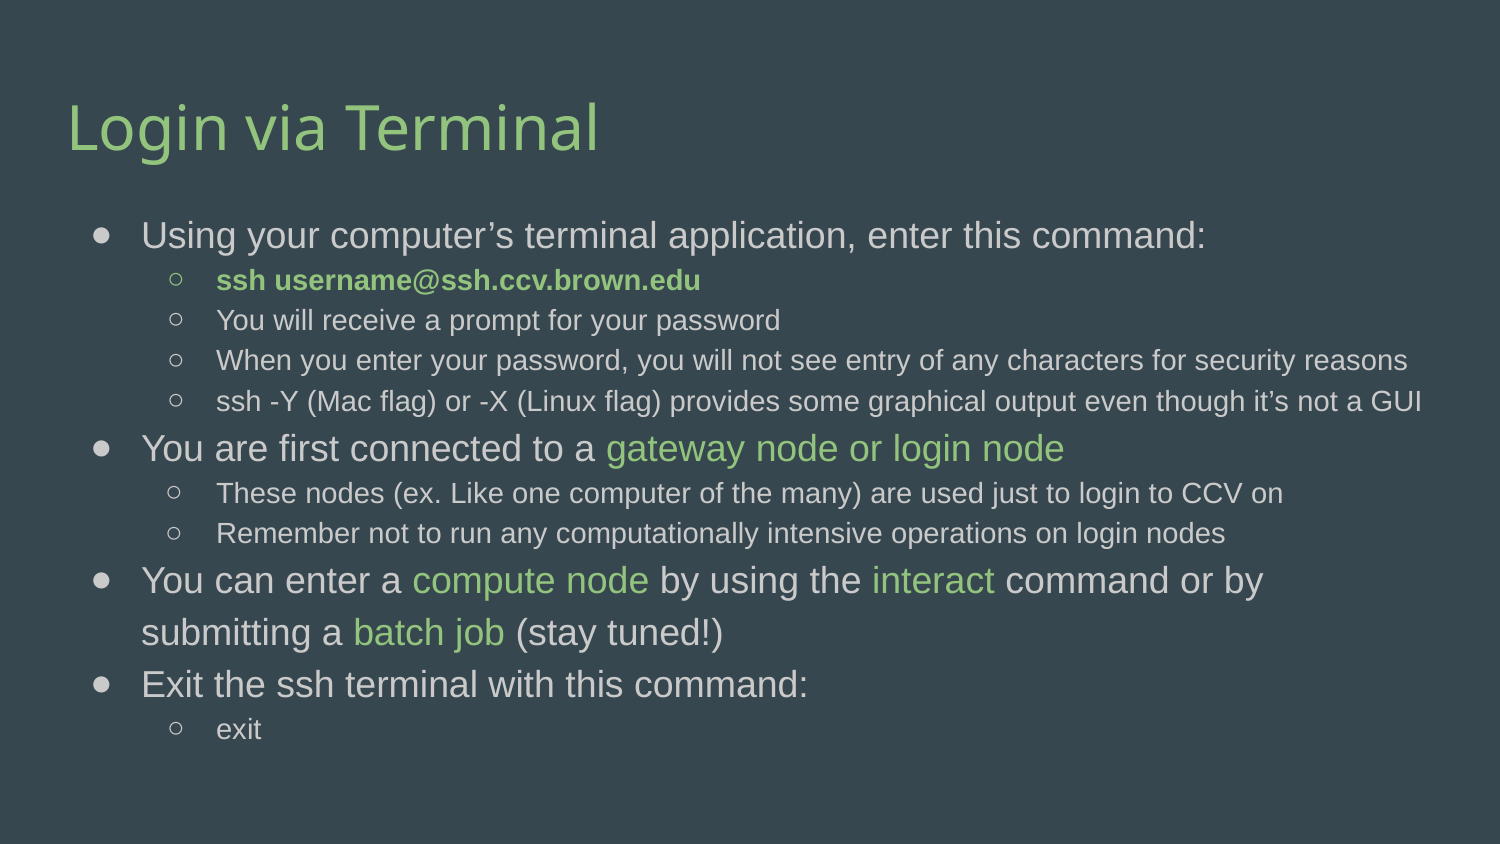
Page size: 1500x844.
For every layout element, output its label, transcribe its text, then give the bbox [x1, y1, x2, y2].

list Using your computer’s terminal application, enter this command: ssh username@ssh.ccv.brown.edu You will receive a prompt for your password When you enter your password, you will not see entry of any characters for security reasons ssh -Y (Mac flag) or -X (Linux flag) provides some graphical output even though it’s not a GUI You are first connected to a gateway node or login node These nodes (ex. Like one computer of the many) are used just to login to CCV on Remember not to run any computationally intensive operations on login nodes You can enter a compute node by using the interact command or by submitting a batch job (stay tuned!) Exit the ssh terminal with this command: exit [51, 189, 1449, 771]
title Login via Terminal [51, 72, 1449, 167]
